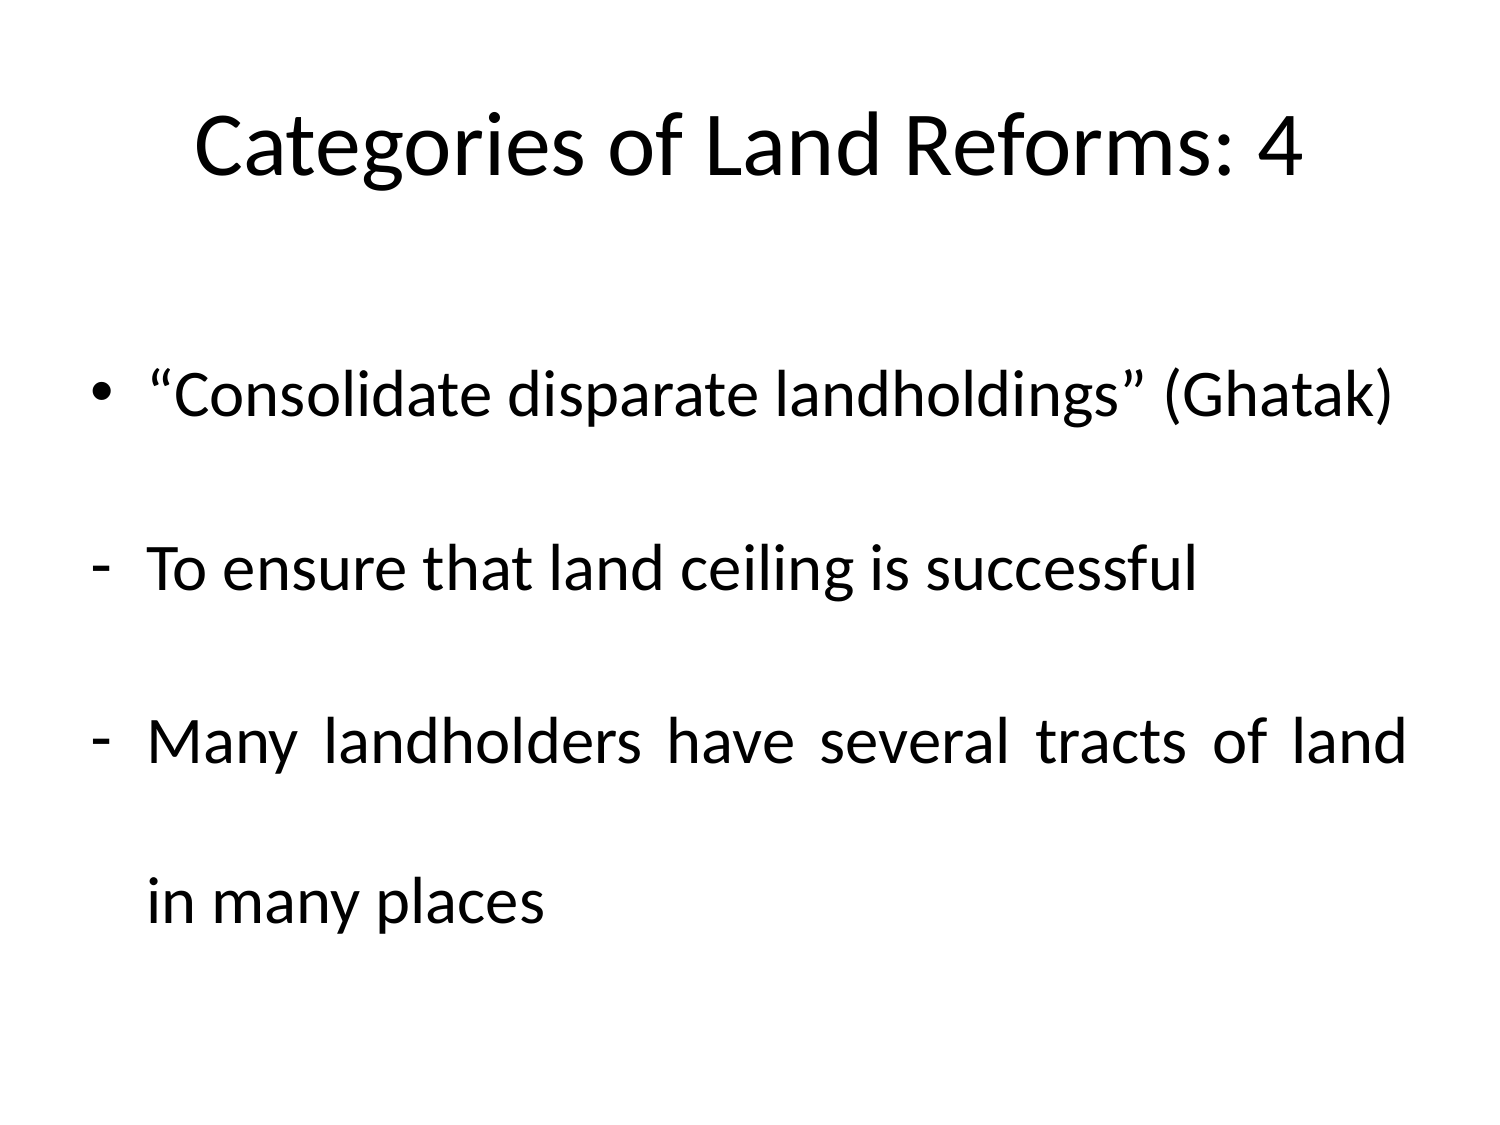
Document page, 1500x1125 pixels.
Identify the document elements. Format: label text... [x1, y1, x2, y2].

title Categories of Land Reforms: 4 [75, 45, 1425, 233]
list “Consolidate disparate landholdings” (Ghatak) To ensure that land ceiling is successful Many landholders have several tracts of land in many places [75, 262, 1425, 1005]
